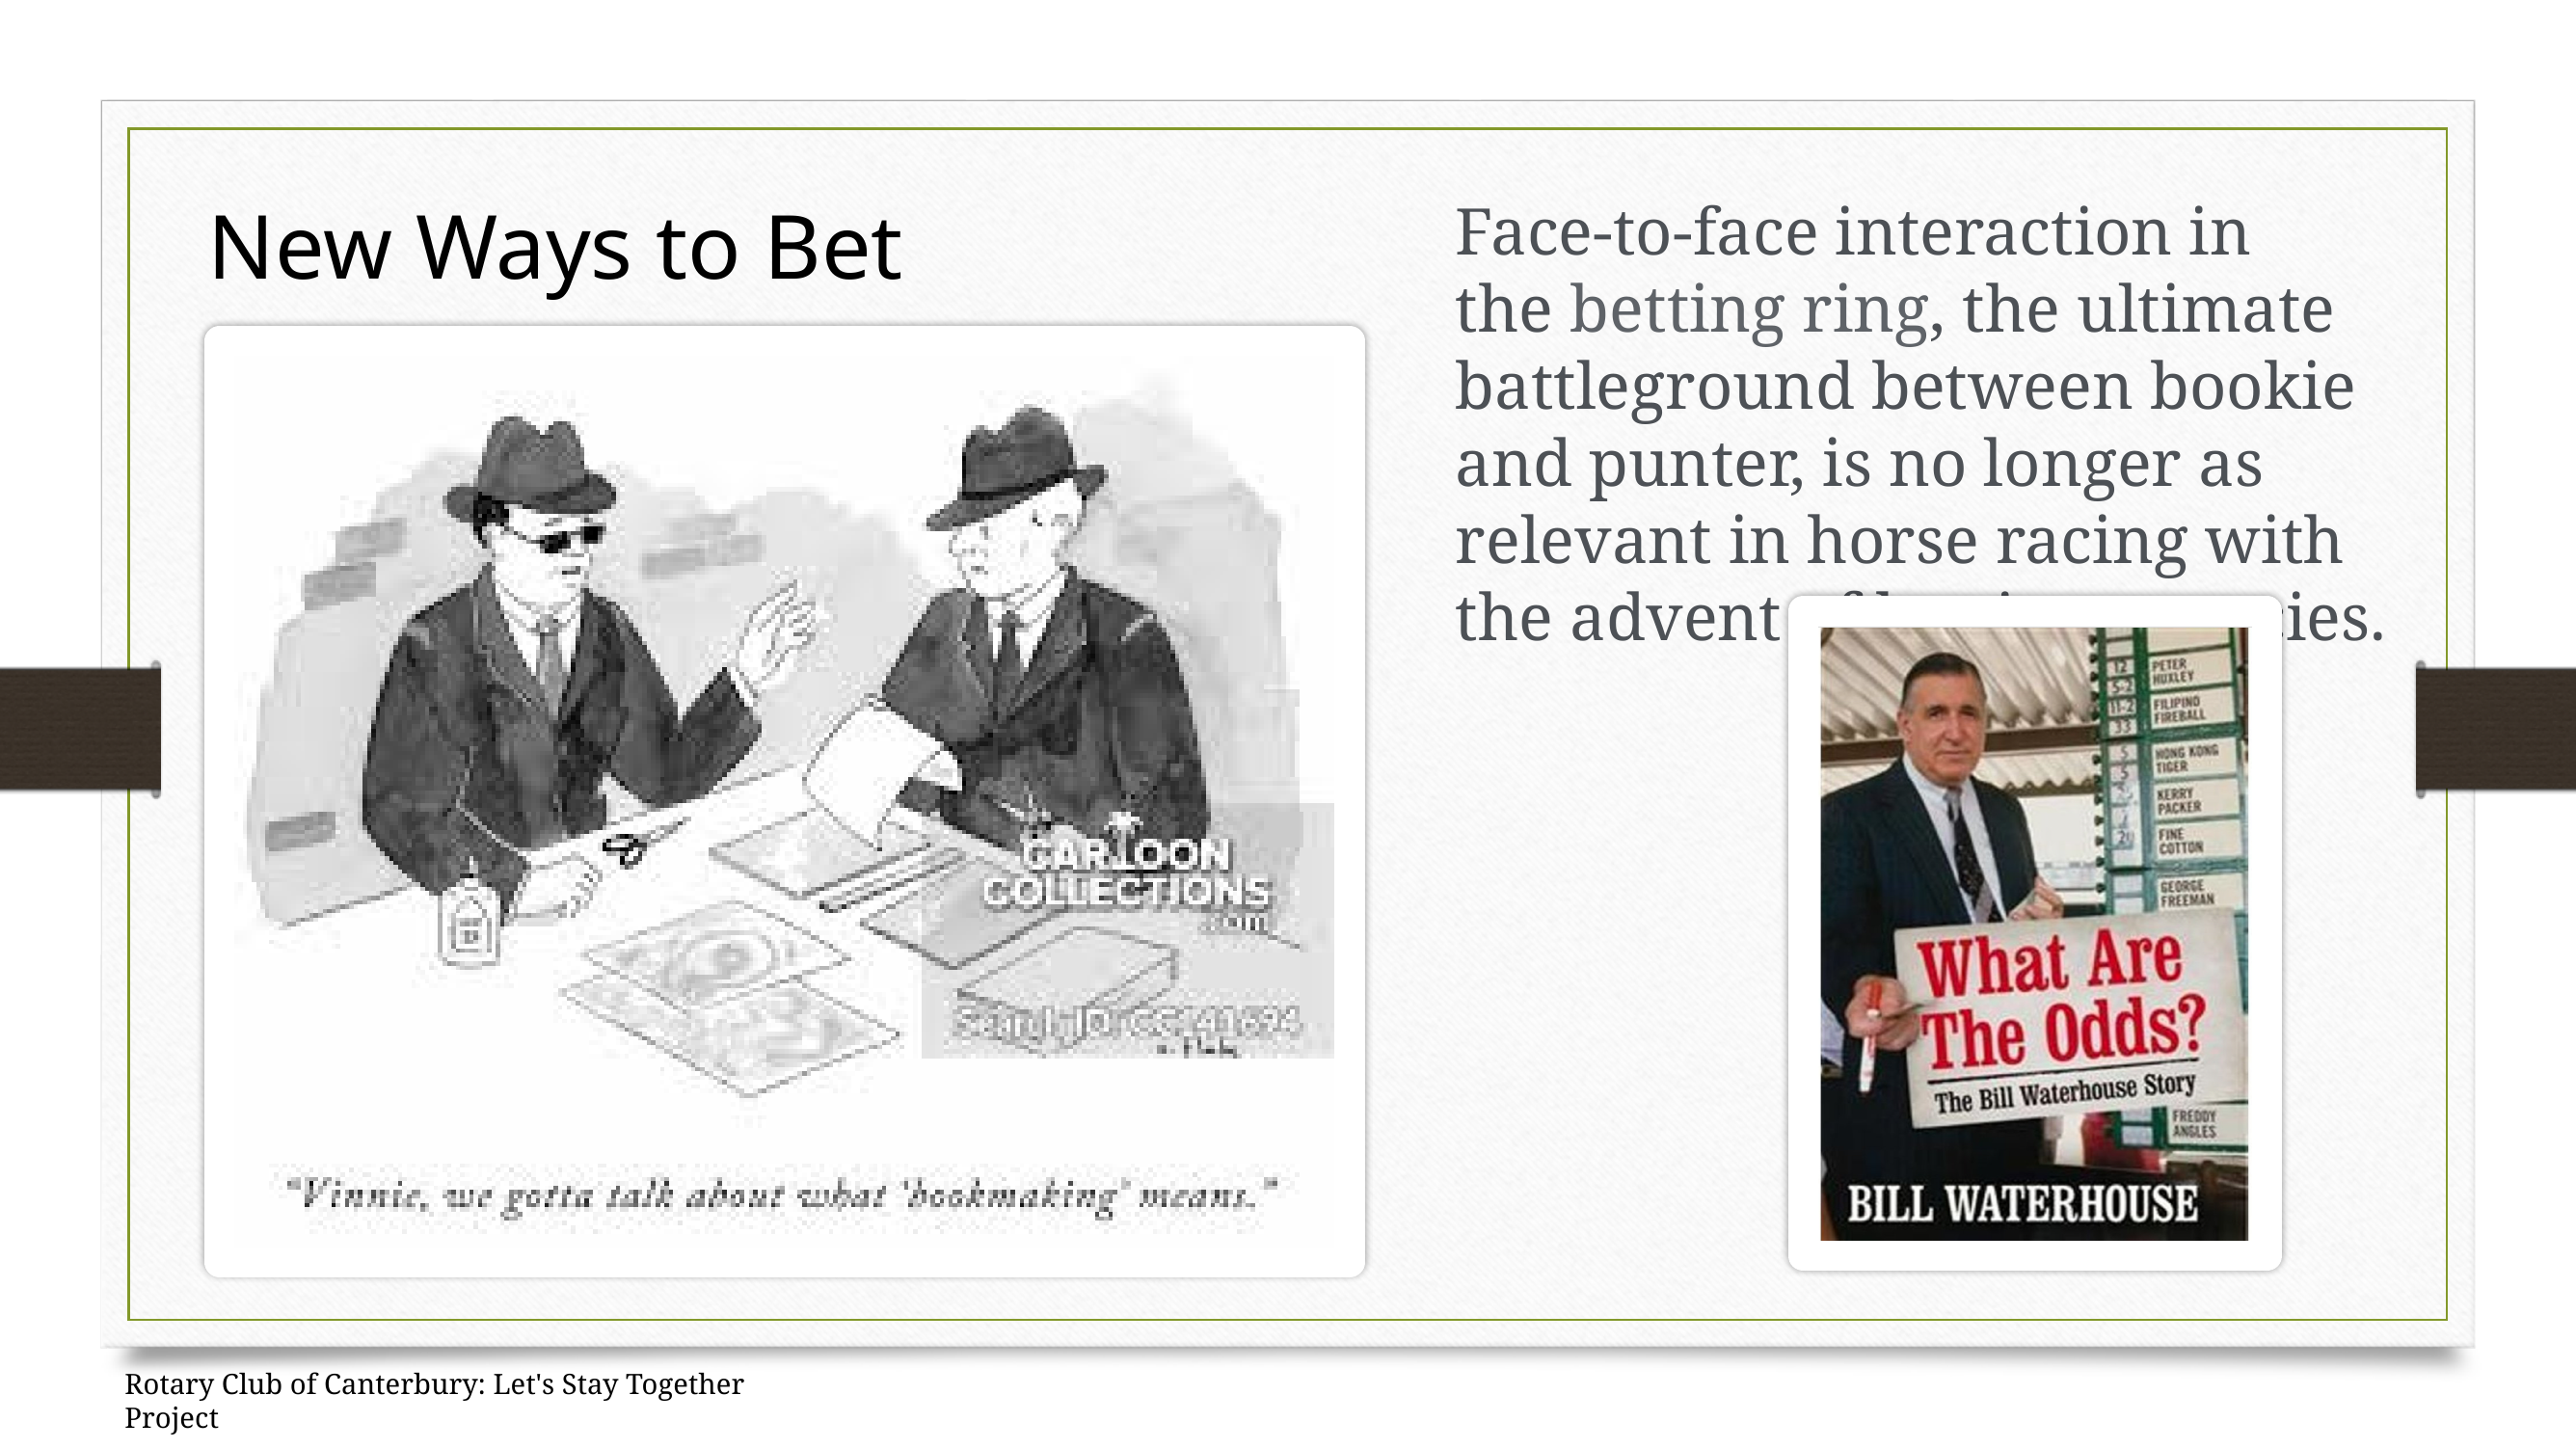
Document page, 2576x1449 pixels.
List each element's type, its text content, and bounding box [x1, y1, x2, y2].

footer Rotary Club of Canterbury: Let's Stay Together Project [110, 1351, 842, 1449]
text_box Face-to-face interaction in the betting ring, the ultimate battleground between bookie and punter, is no longer as relevant in horse racing with the advent of betting agencies. [1441, 183, 2432, 661]
text_box New Ways to Bet [194, 183, 991, 305]
picture [0, 0, 2576, 1449]
